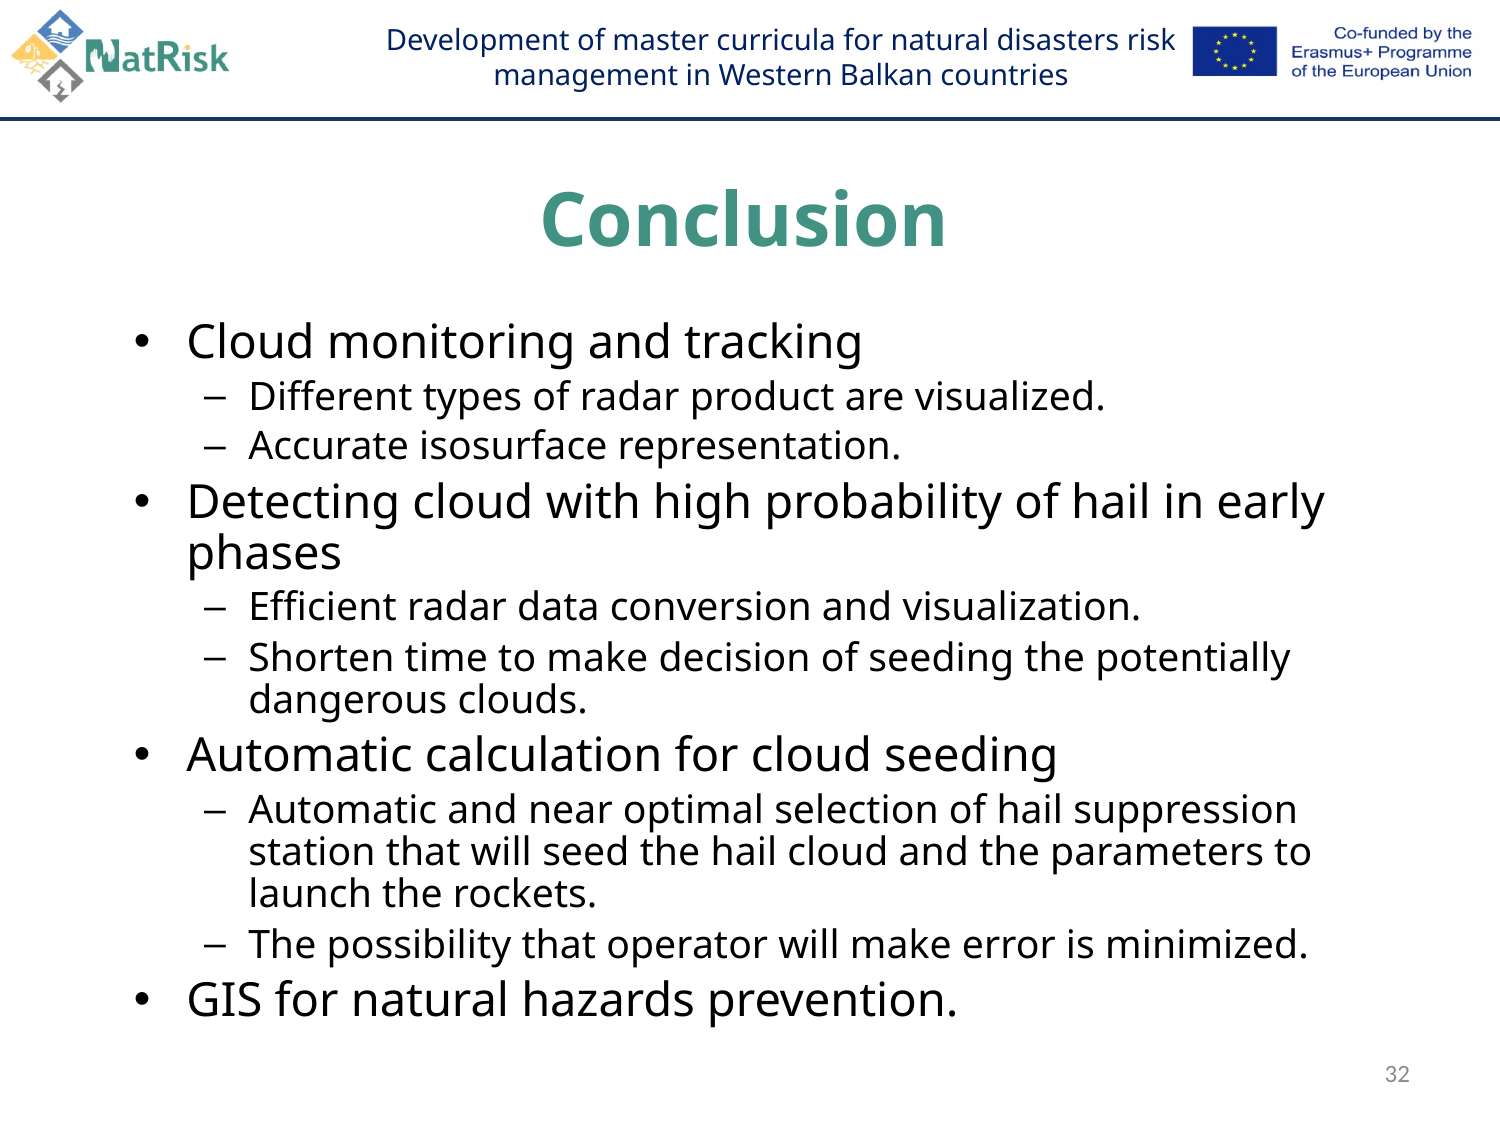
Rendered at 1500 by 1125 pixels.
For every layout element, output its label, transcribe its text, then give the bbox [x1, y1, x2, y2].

picture [0, 0, 238, 113]
title Conclusion [241, 73, 1420, 118]
text_box Cloud monitoring and tracking Different types of radar product are visualized. Accurate isosurface representation. Detecting cloud with high probability of hail in early phases Efficient radar data conversion and visualization. Shorten time to make decision of seeding the potentially dangerous clouds. Automatic calculation for cloud seeding Automatic and near optimal selection of hail suppression station that will seed the hail cloud and the parameters to launch the rockets. The possibility that operator will make error is minimized. GIS for natural hazards prevention. [118, 310, 1381, 1043]
title Conclusion [69, 128, 1420, 360]
text_box Development of master curricula for natural disasters risk management in Western Balkan countries [324, 24, 1169, 73]
picture [1174, 12, 1487, 91]
slide_number 32 [1074, 1042, 1425, 1103]
